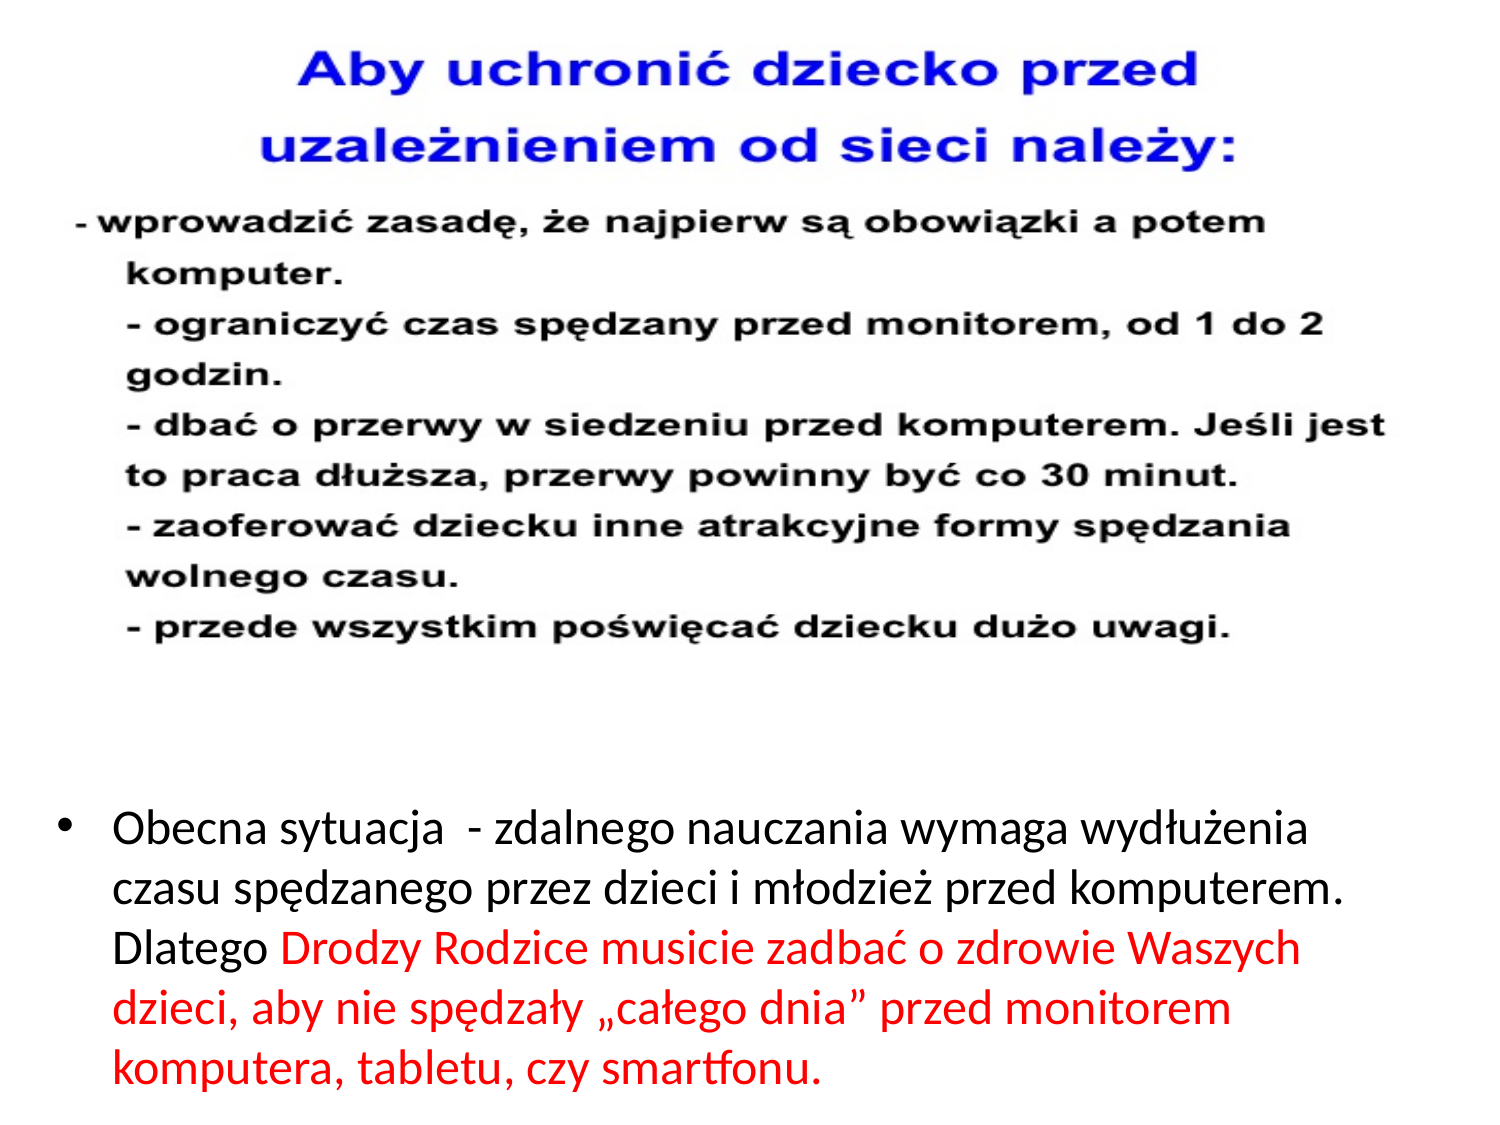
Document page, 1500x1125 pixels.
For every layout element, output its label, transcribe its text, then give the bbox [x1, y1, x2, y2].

list Obecna sytuacja - zdalnego nauczania wymaga wydłużenia czasu spędzanego przez dzieci i młodzież przed komputerem. Dlatego Drodzy Rodzice musicie zadbać o zdrowie Waszych dzieci, aby nie spędzały „całego dnia” przed monitorem komputera, tabletu, czy smartfonu. [41, 794, 1377, 1125]
picture [0, 0, 1500, 786]
